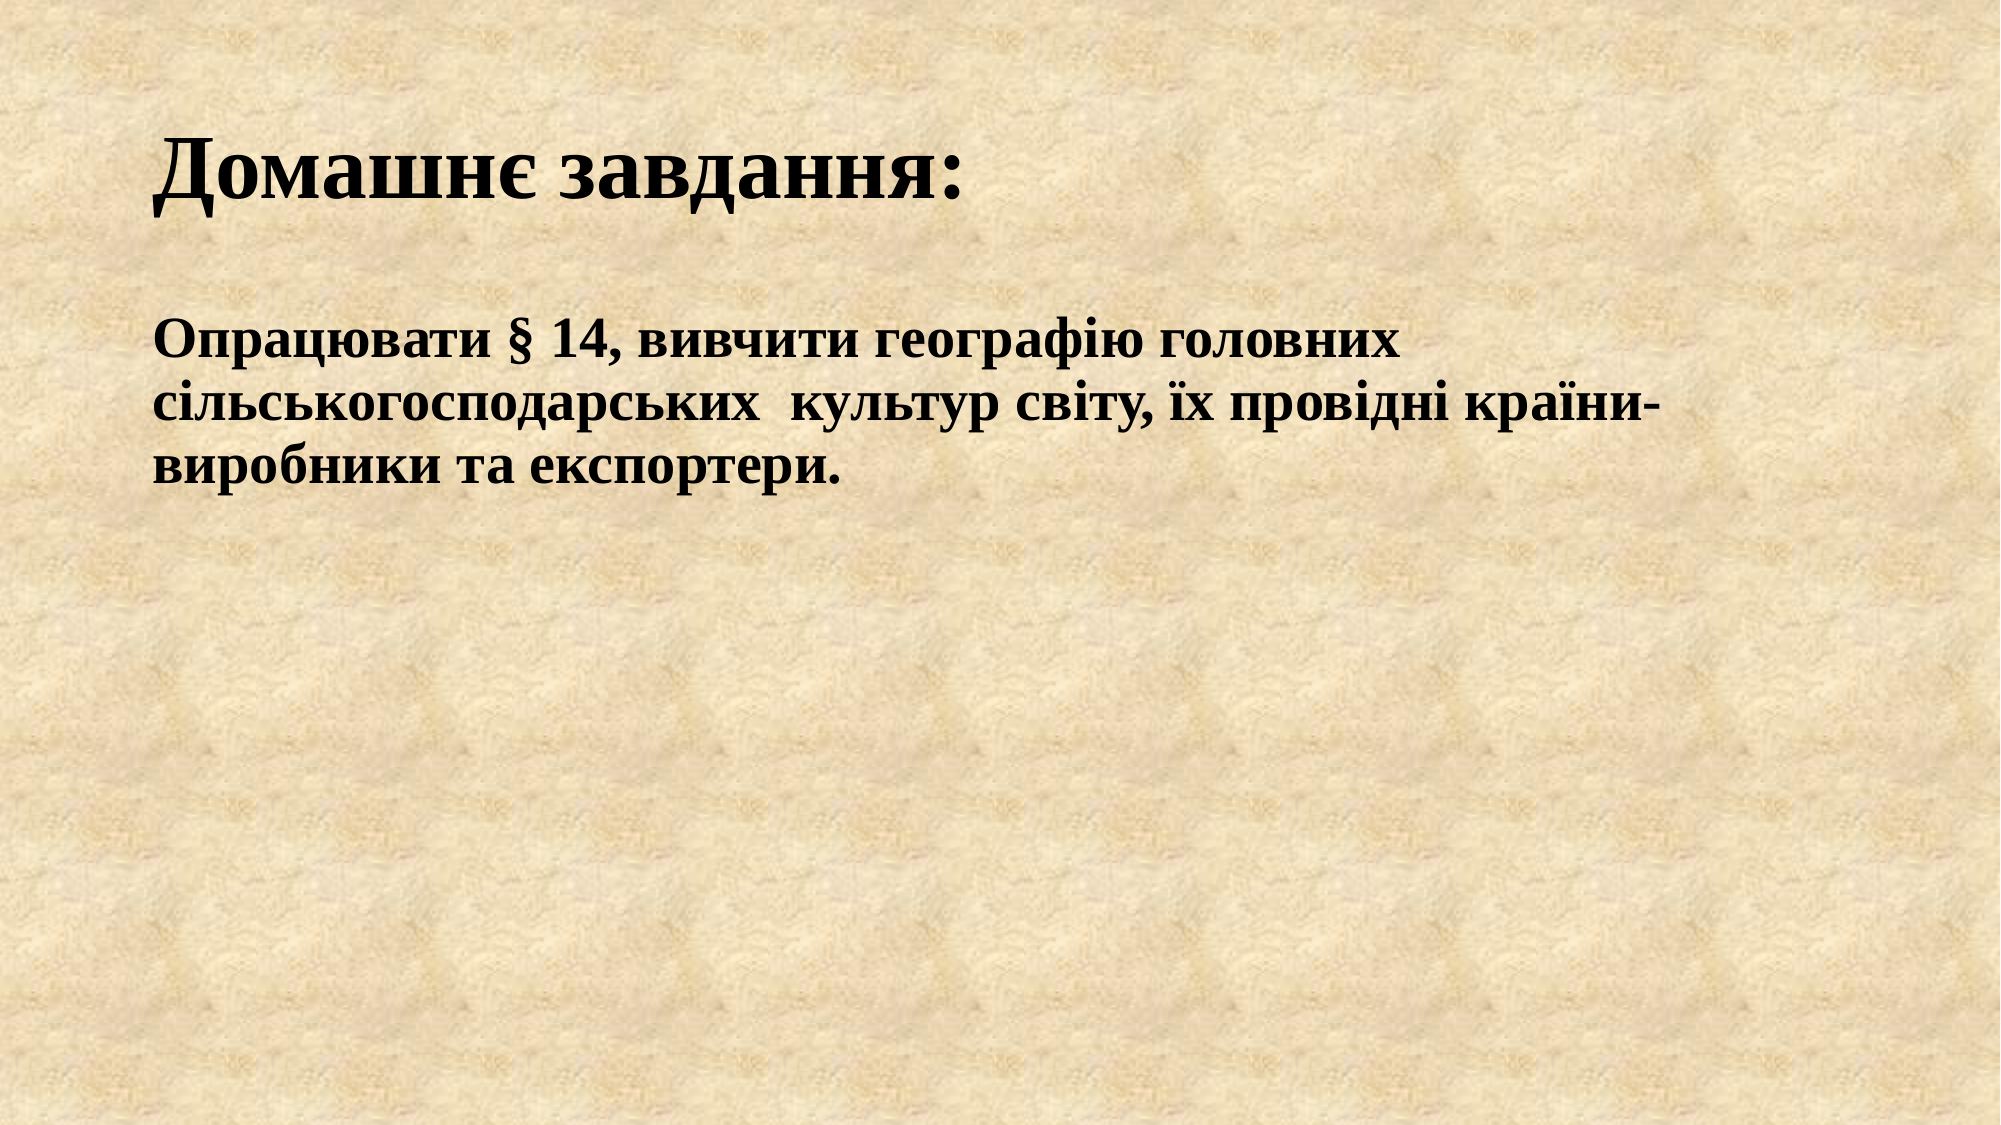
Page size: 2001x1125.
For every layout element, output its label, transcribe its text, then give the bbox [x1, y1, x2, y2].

picture [0, 0, 2001, 1125]
list Опрацювати § 14, вивчити географію головних сільськогосподарських культур світу, їх провідні країни-виробники та експортери. [137, 299, 1863, 1014]
title Домашнє завдання: [137, 59, 1863, 278]
